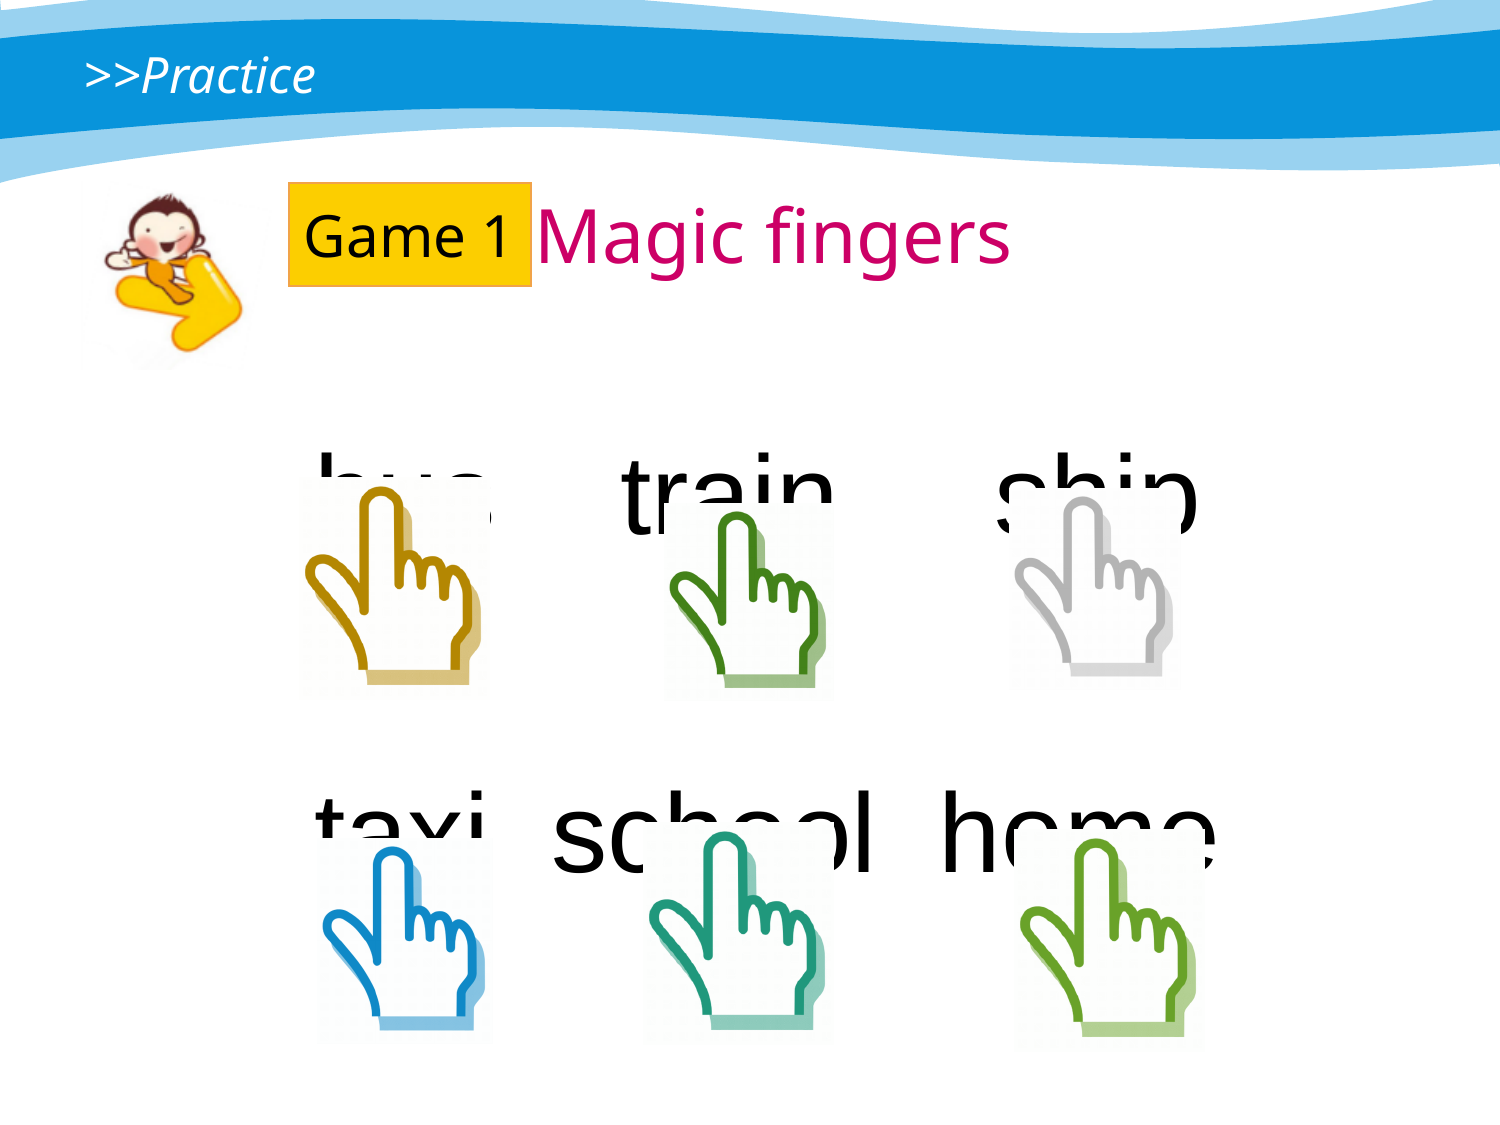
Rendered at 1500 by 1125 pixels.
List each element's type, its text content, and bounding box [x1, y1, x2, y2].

picture [643, 822, 834, 1045]
picture [1014, 829, 1205, 1052]
picture [664, 503, 834, 701]
picture [299, 477, 490, 700]
picture [317, 838, 493, 1044]
title >>Practice [68, 42, 431, 158]
picture [81, 181, 272, 370]
text_box bus train ship taxi school home [299, 212, 1282, 903]
text_box Magic fingers [513, 181, 1033, 212]
picture [1009, 488, 1181, 690]
text_box Game 1 [288, 182, 532, 287]
